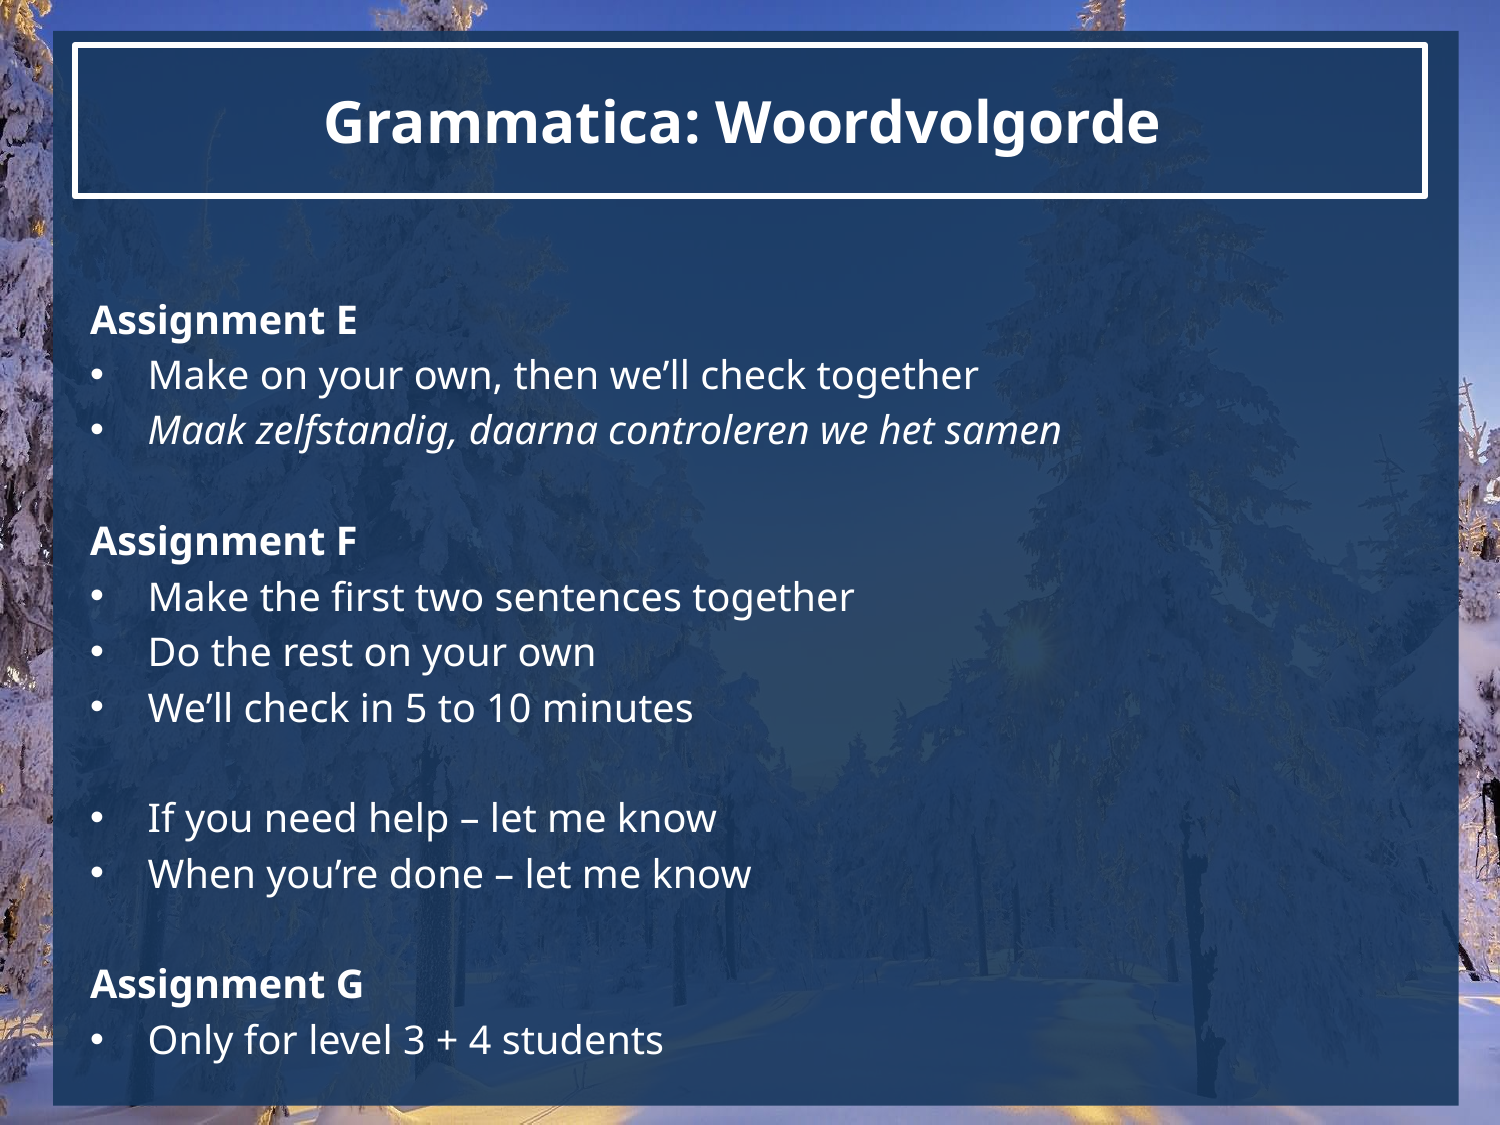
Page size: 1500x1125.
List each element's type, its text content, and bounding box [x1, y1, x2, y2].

picture [0, 0, 1500, 1125]
list Assignment E Make on your own, then we’ll check together Maak zelfstandig, daarna controleren we het samen Assignment F Make the first two sentences together Do the rest on your own We’ll check in 5 to 10 minutes If you need help – let me know When you’re done – let me know Assignment G Only for level 3 + 4 students [75, 231, 1425, 1071]
title Grammatica: Woordvolgorde [72, 42, 1428, 199]
